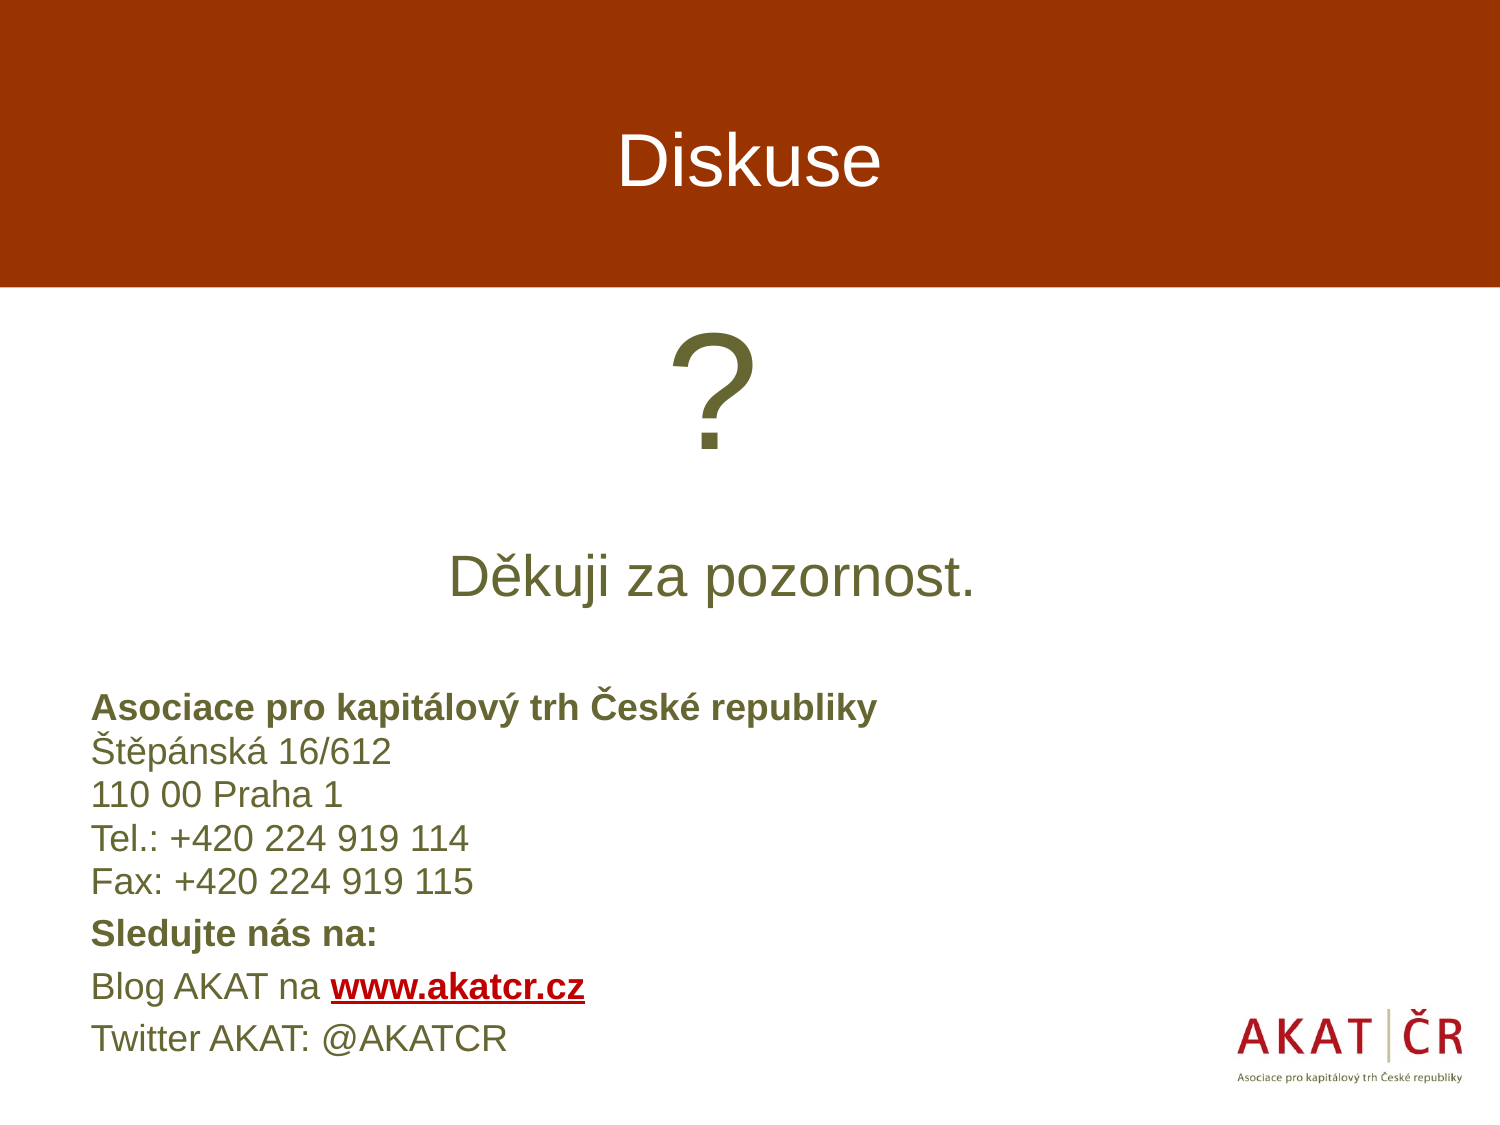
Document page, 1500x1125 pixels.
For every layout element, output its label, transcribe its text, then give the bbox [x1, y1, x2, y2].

list ? Děkuji za pozornost. Asociace pro kapitálový trh České republiky Štěpánská 16/612 110 00 Praha 1 Tel.: +420 224 919 114 Fax: +420 224 919 115 Sledujte nás na: Blog AKAT na www.akatcr.cz Twitter AKAT: @AKATCR [75, 314, 1351, 1071]
picture [1222, 982, 1477, 1107]
title Diskuse [112, 62, 1388, 250]
